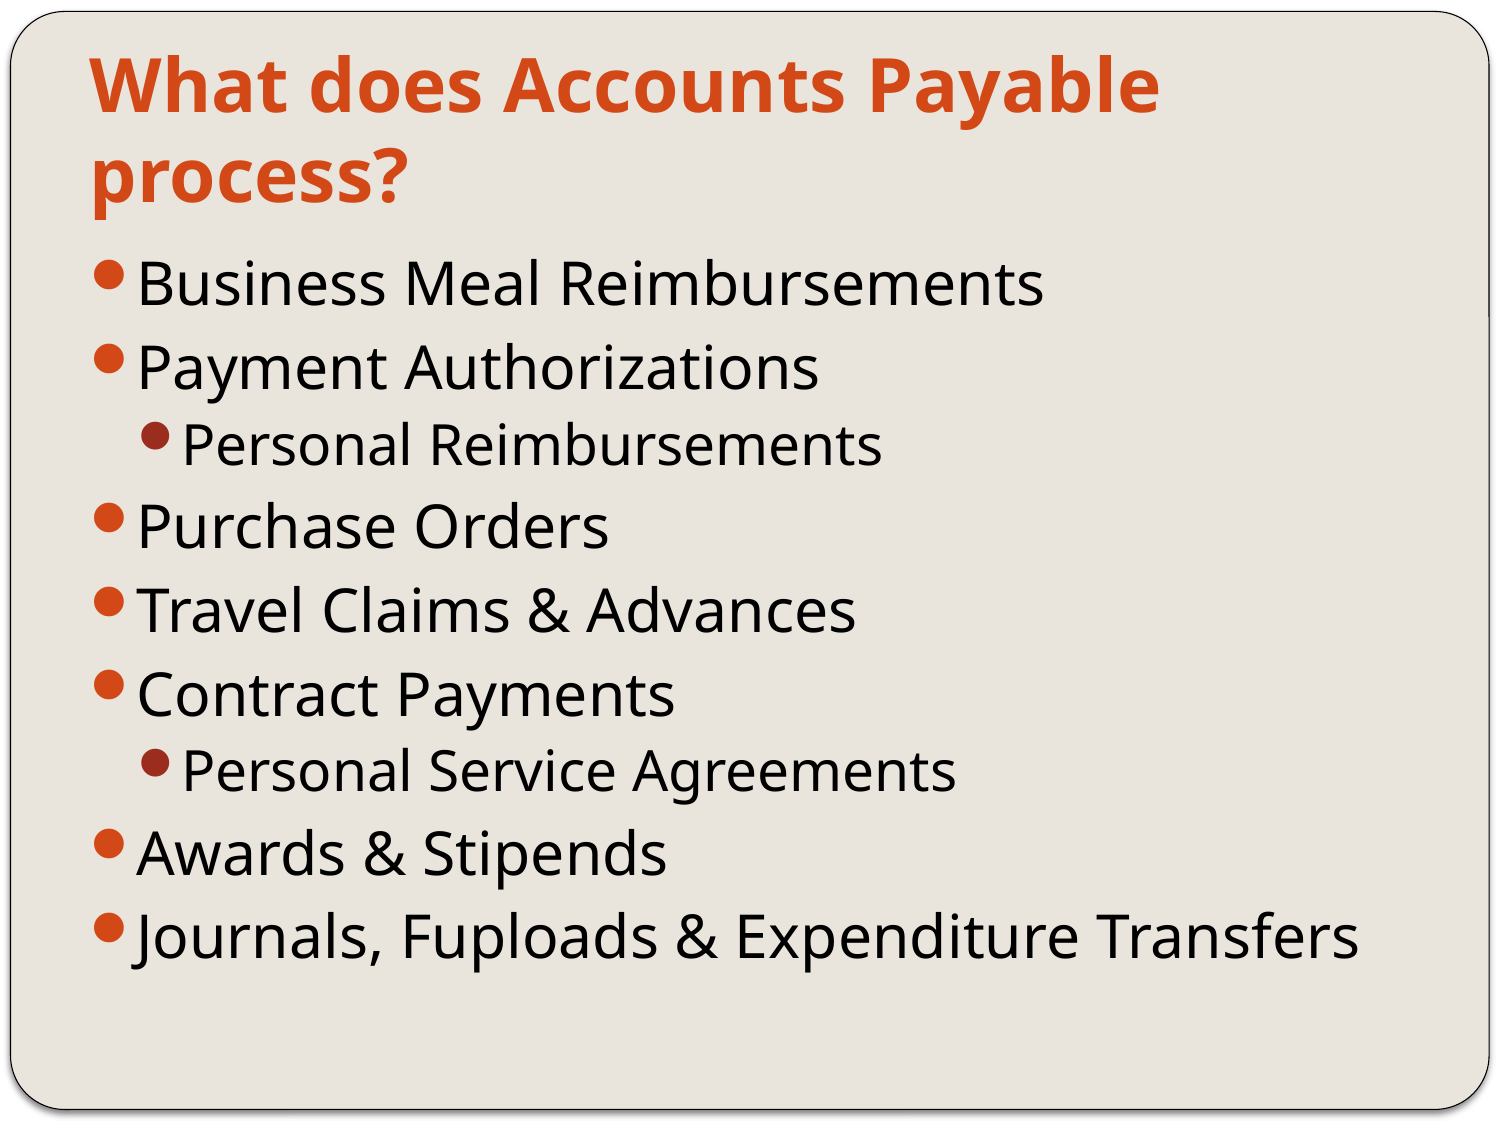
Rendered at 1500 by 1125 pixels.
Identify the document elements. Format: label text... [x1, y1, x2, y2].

title What does Accounts Payable process? [75, 45, 1425, 233]
list Business Meal Reimbursements Payment Authorizations Personal Reimbursements Purchase Orders Travel Claims & Advances Contract Payments Personal Service Agreements Awards & Stipends Journals, Fuploads & Expenditure Transfers [75, 237, 1425, 988]
